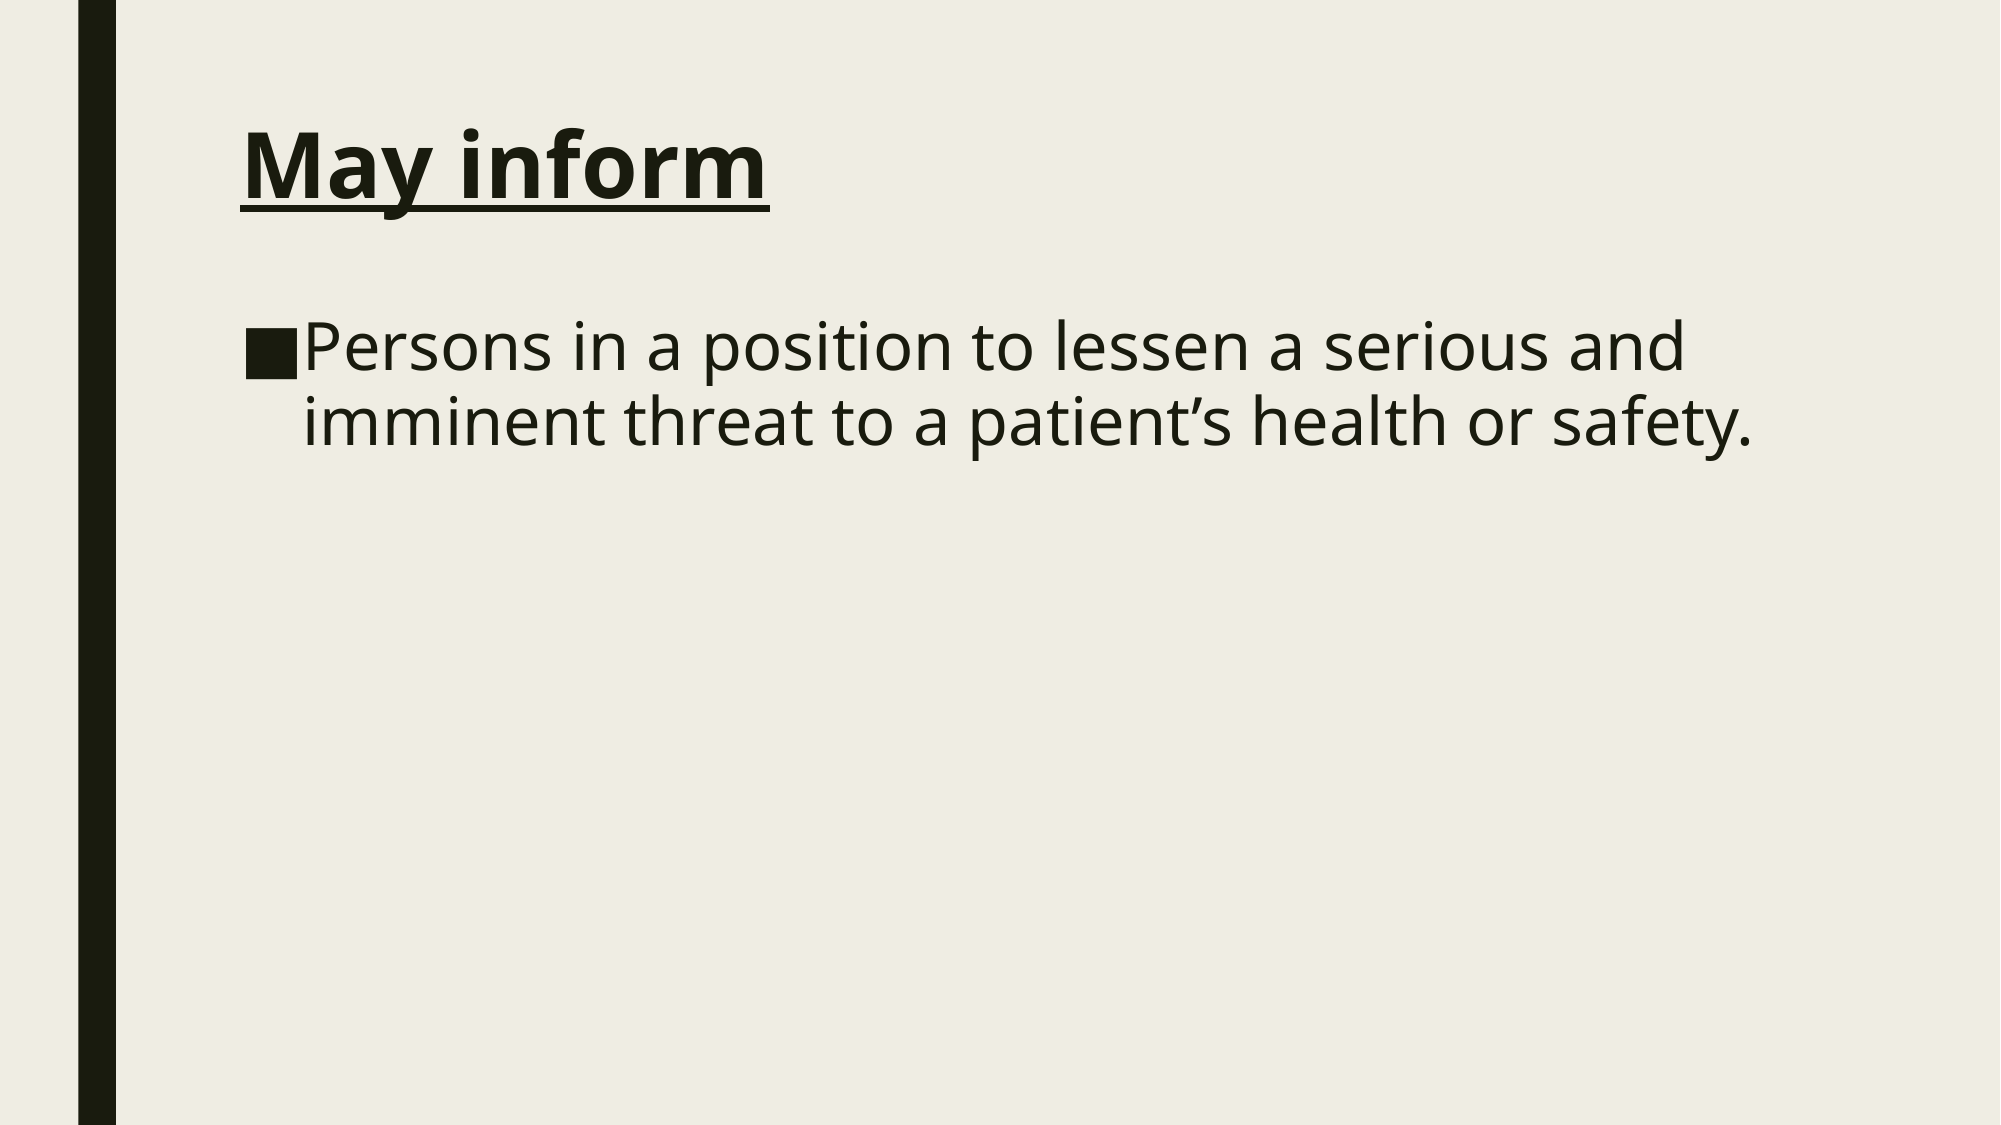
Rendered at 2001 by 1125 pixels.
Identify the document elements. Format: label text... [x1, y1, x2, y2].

title May inform [225, 112, 1800, 302]
list Persons in a position to lessen a serious and imminent threat to a patient’s health or safety. [225, 302, 1800, 891]
